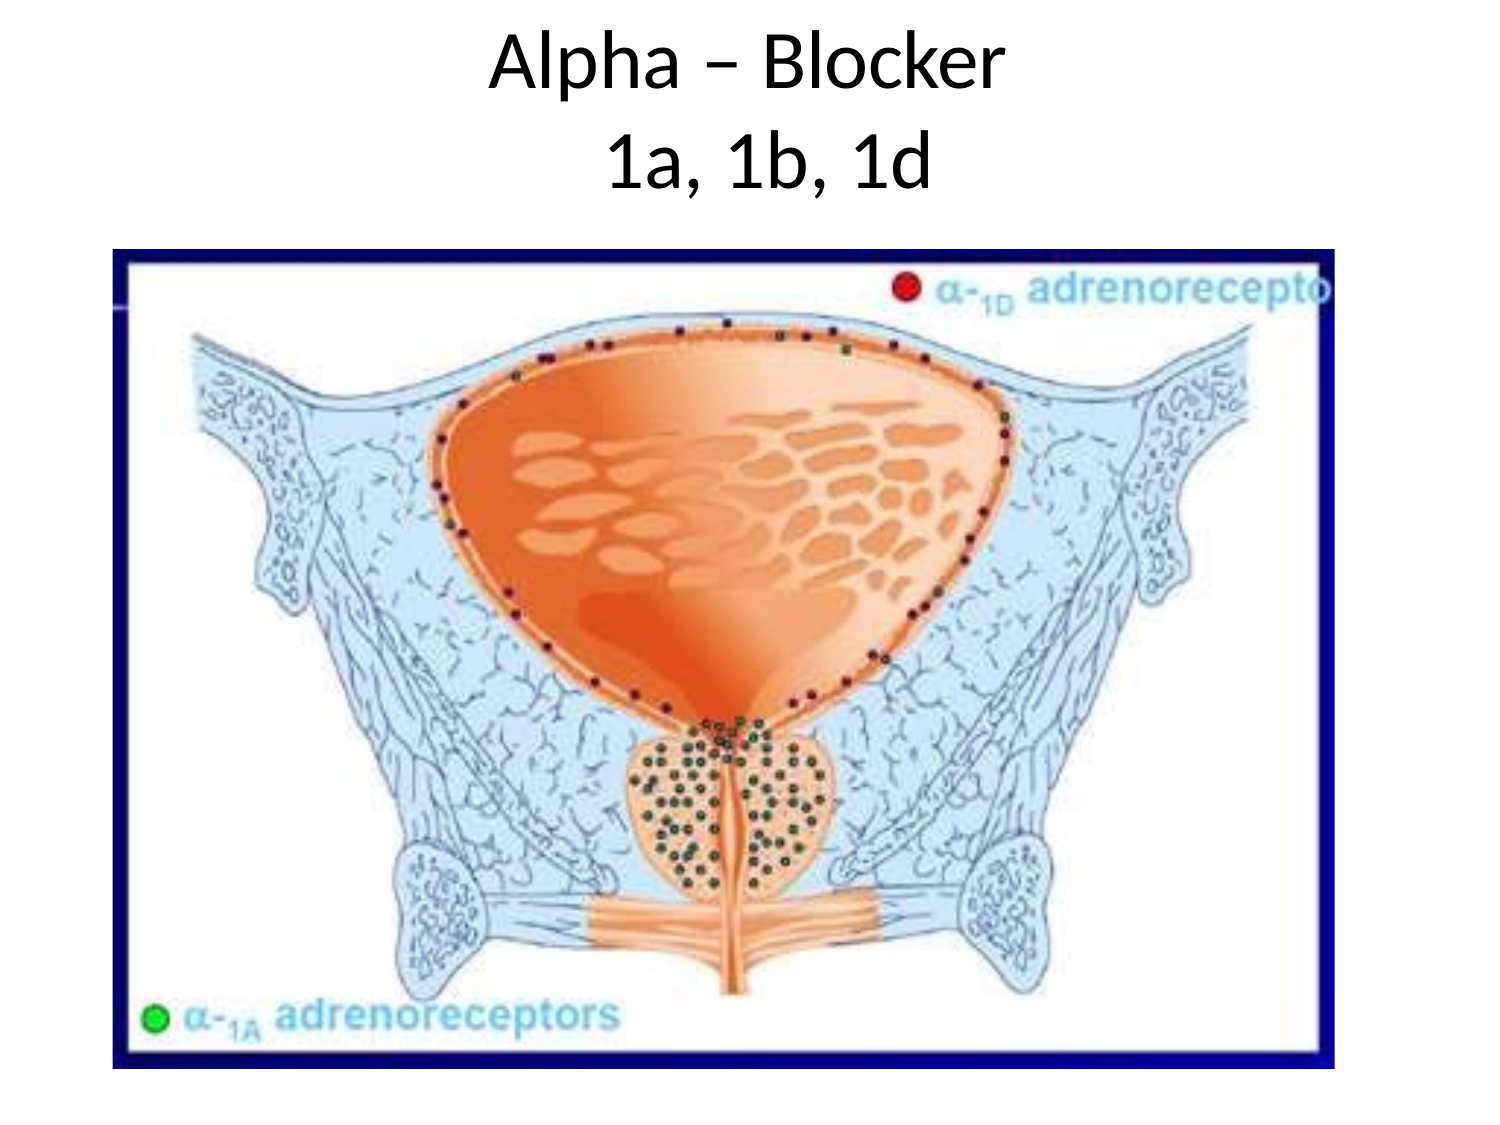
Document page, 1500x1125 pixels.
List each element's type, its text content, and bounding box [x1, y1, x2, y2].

text_box [112, 249, 1335, 1069]
title Alpha – Blocker 1a, 1b, 1d [486, 2, 1014, 205]
